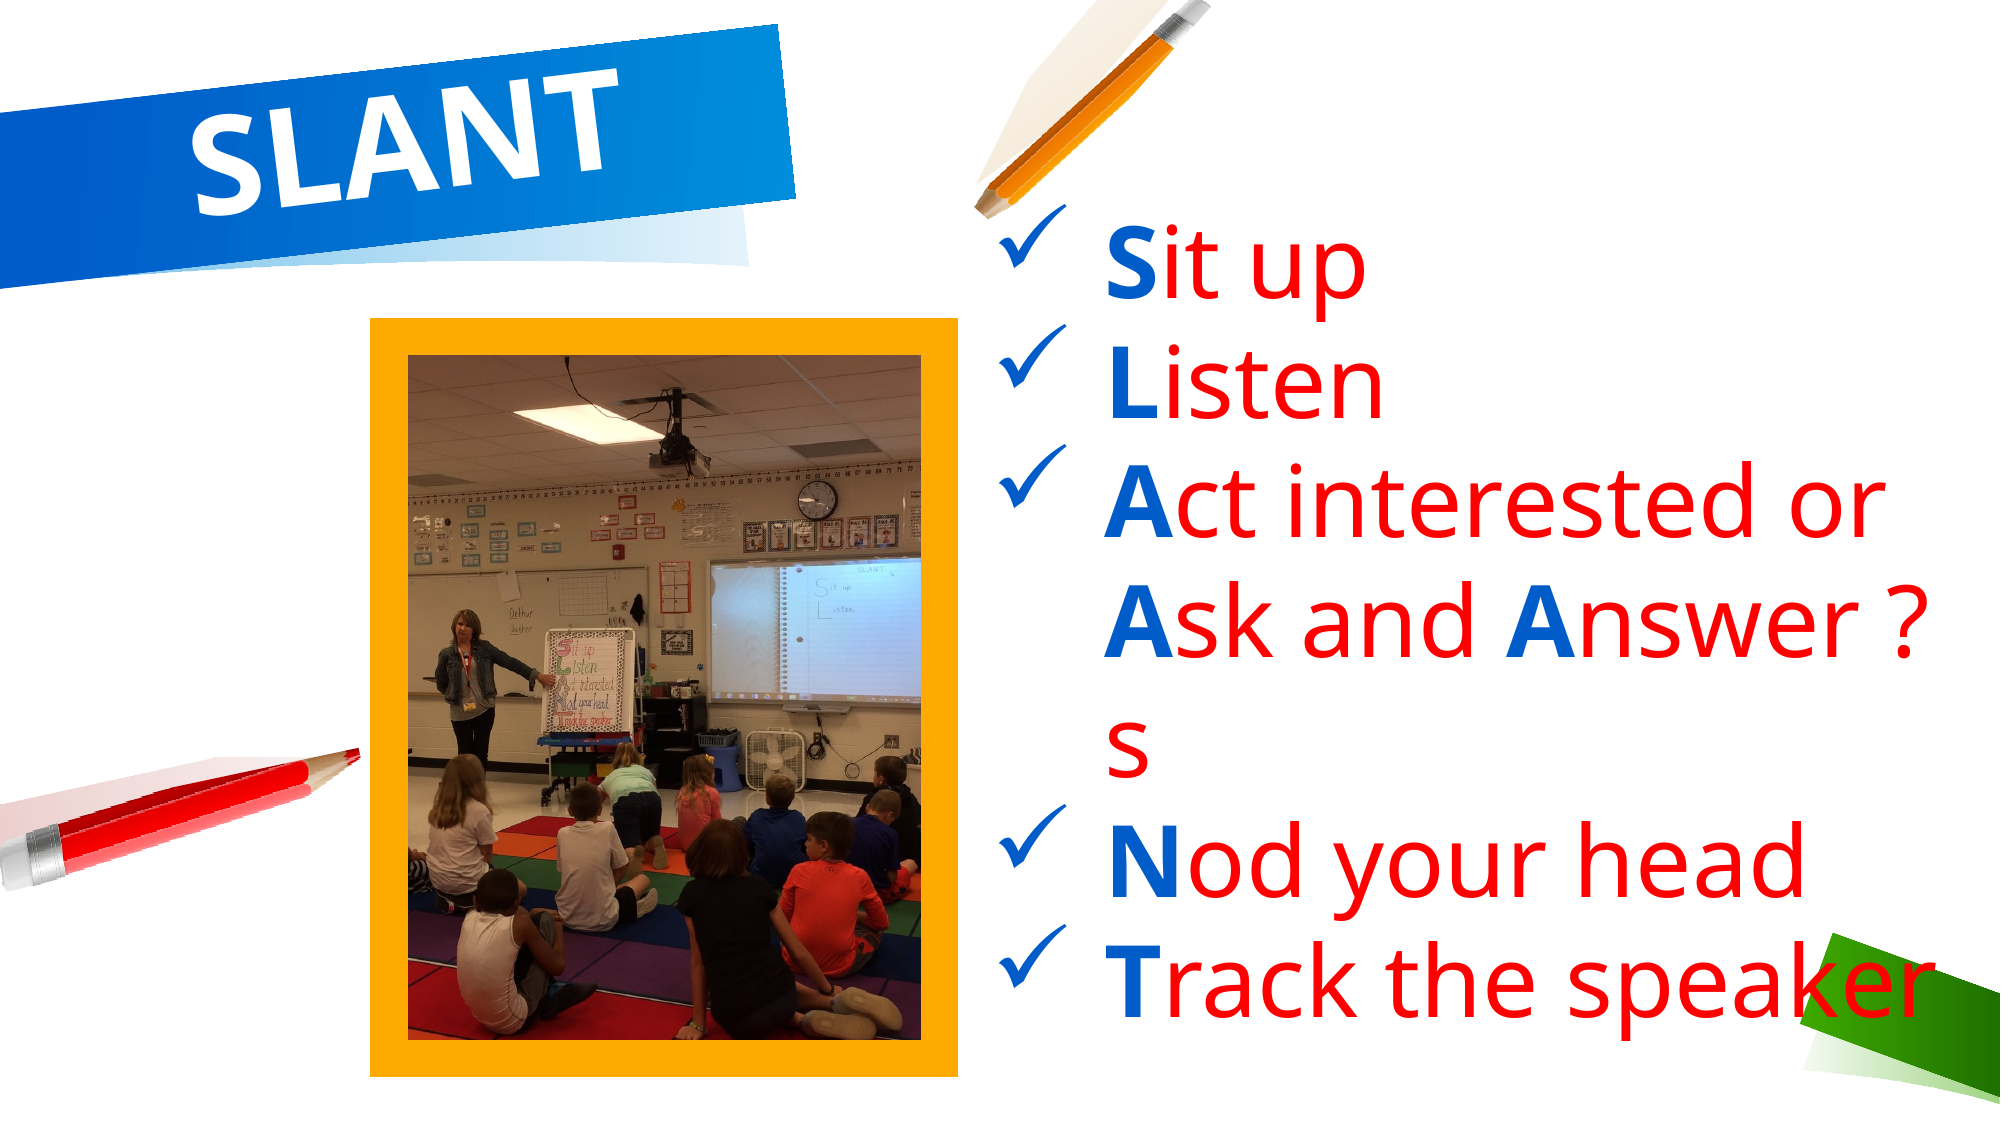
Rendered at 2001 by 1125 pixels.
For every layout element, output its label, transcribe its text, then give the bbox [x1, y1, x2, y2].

picture [956, 0, 1217, 210]
picture [0, 747, 370, 894]
title SLANT [36, 0, 779, 300]
picture [407, 355, 921, 1040]
text_box Sit up Listen Act interested or Ask and Answer ?s Nod your head Track the speaker [977, 190, 1964, 1046]
